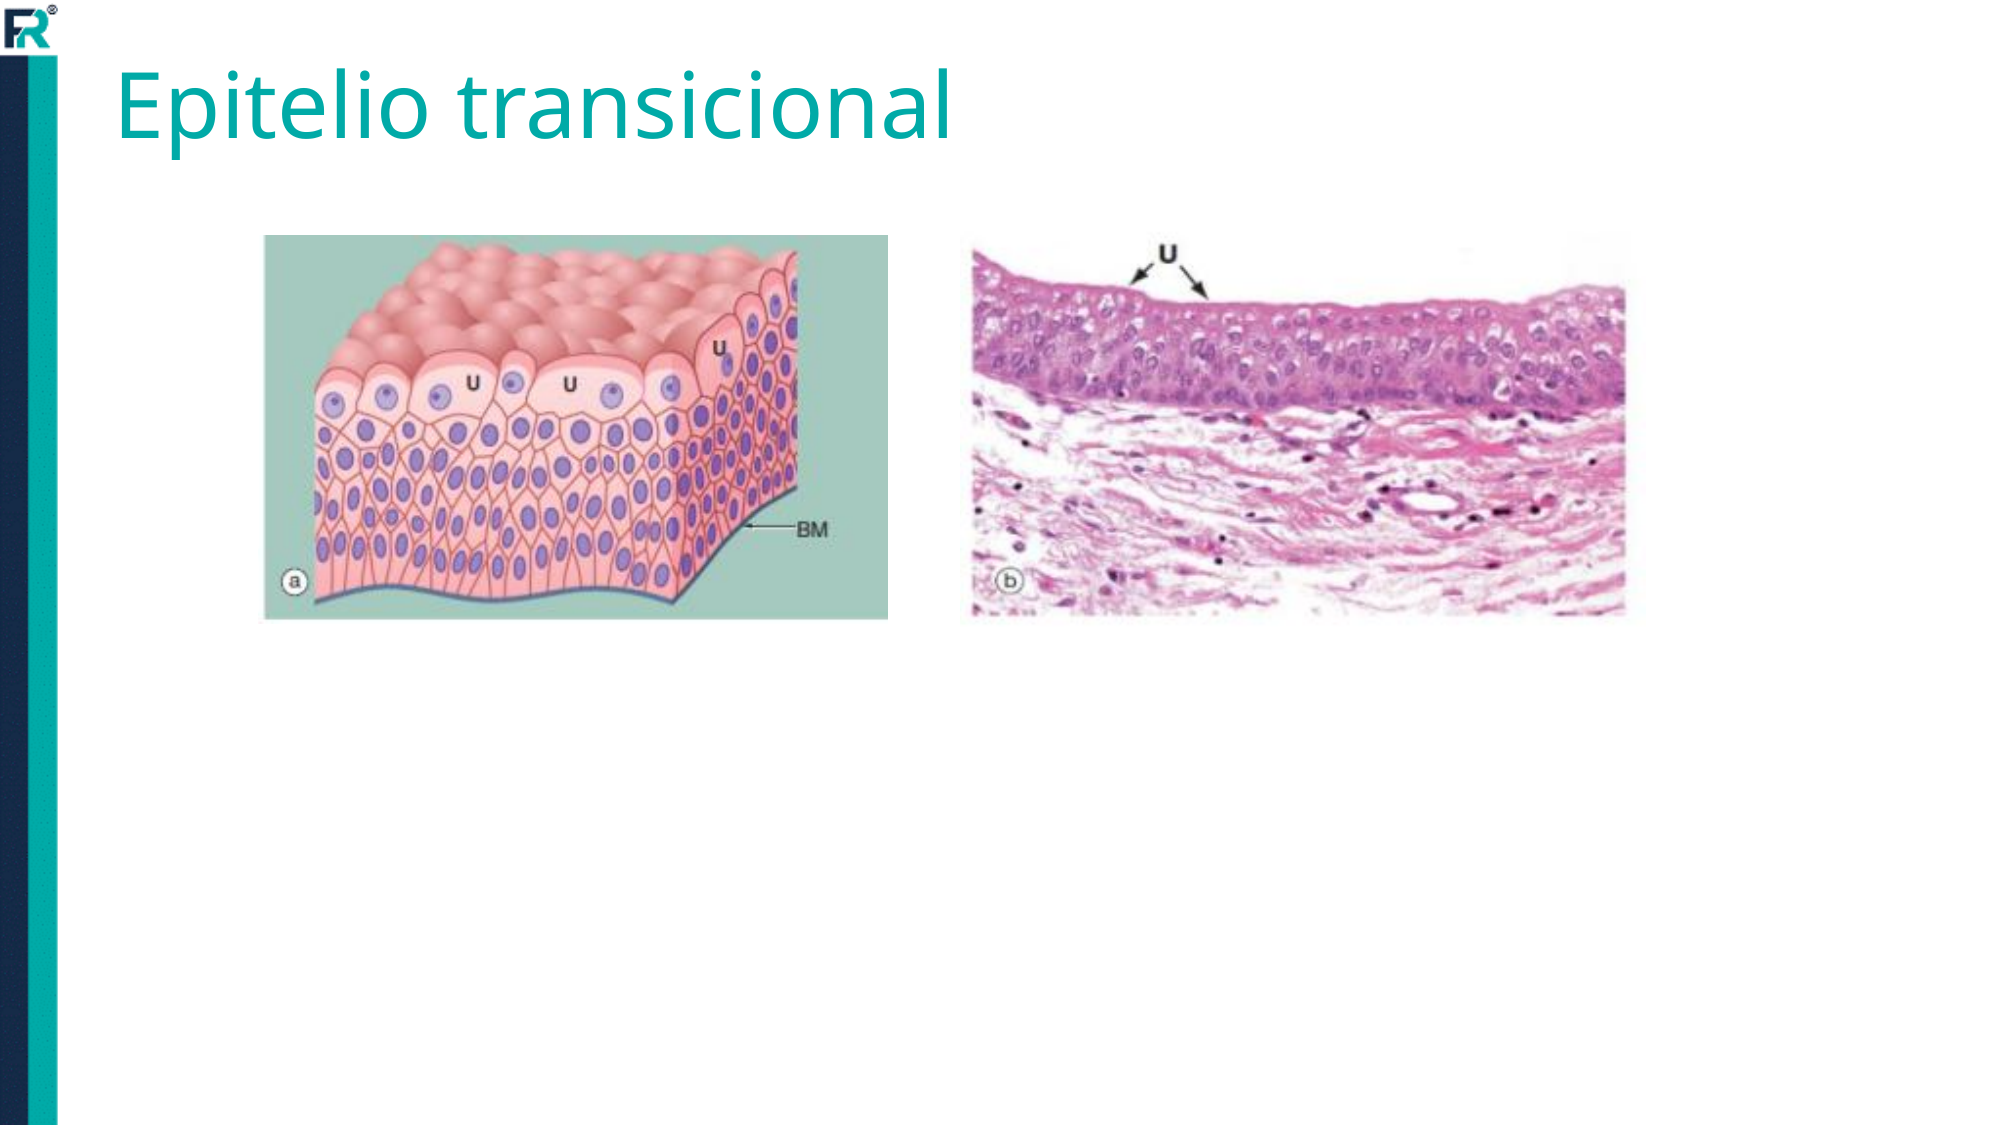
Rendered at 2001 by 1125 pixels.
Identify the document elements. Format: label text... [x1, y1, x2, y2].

title Epitelio transicional [98, 0, 1824, 218]
picture [0, 0, 2001, 1125]
